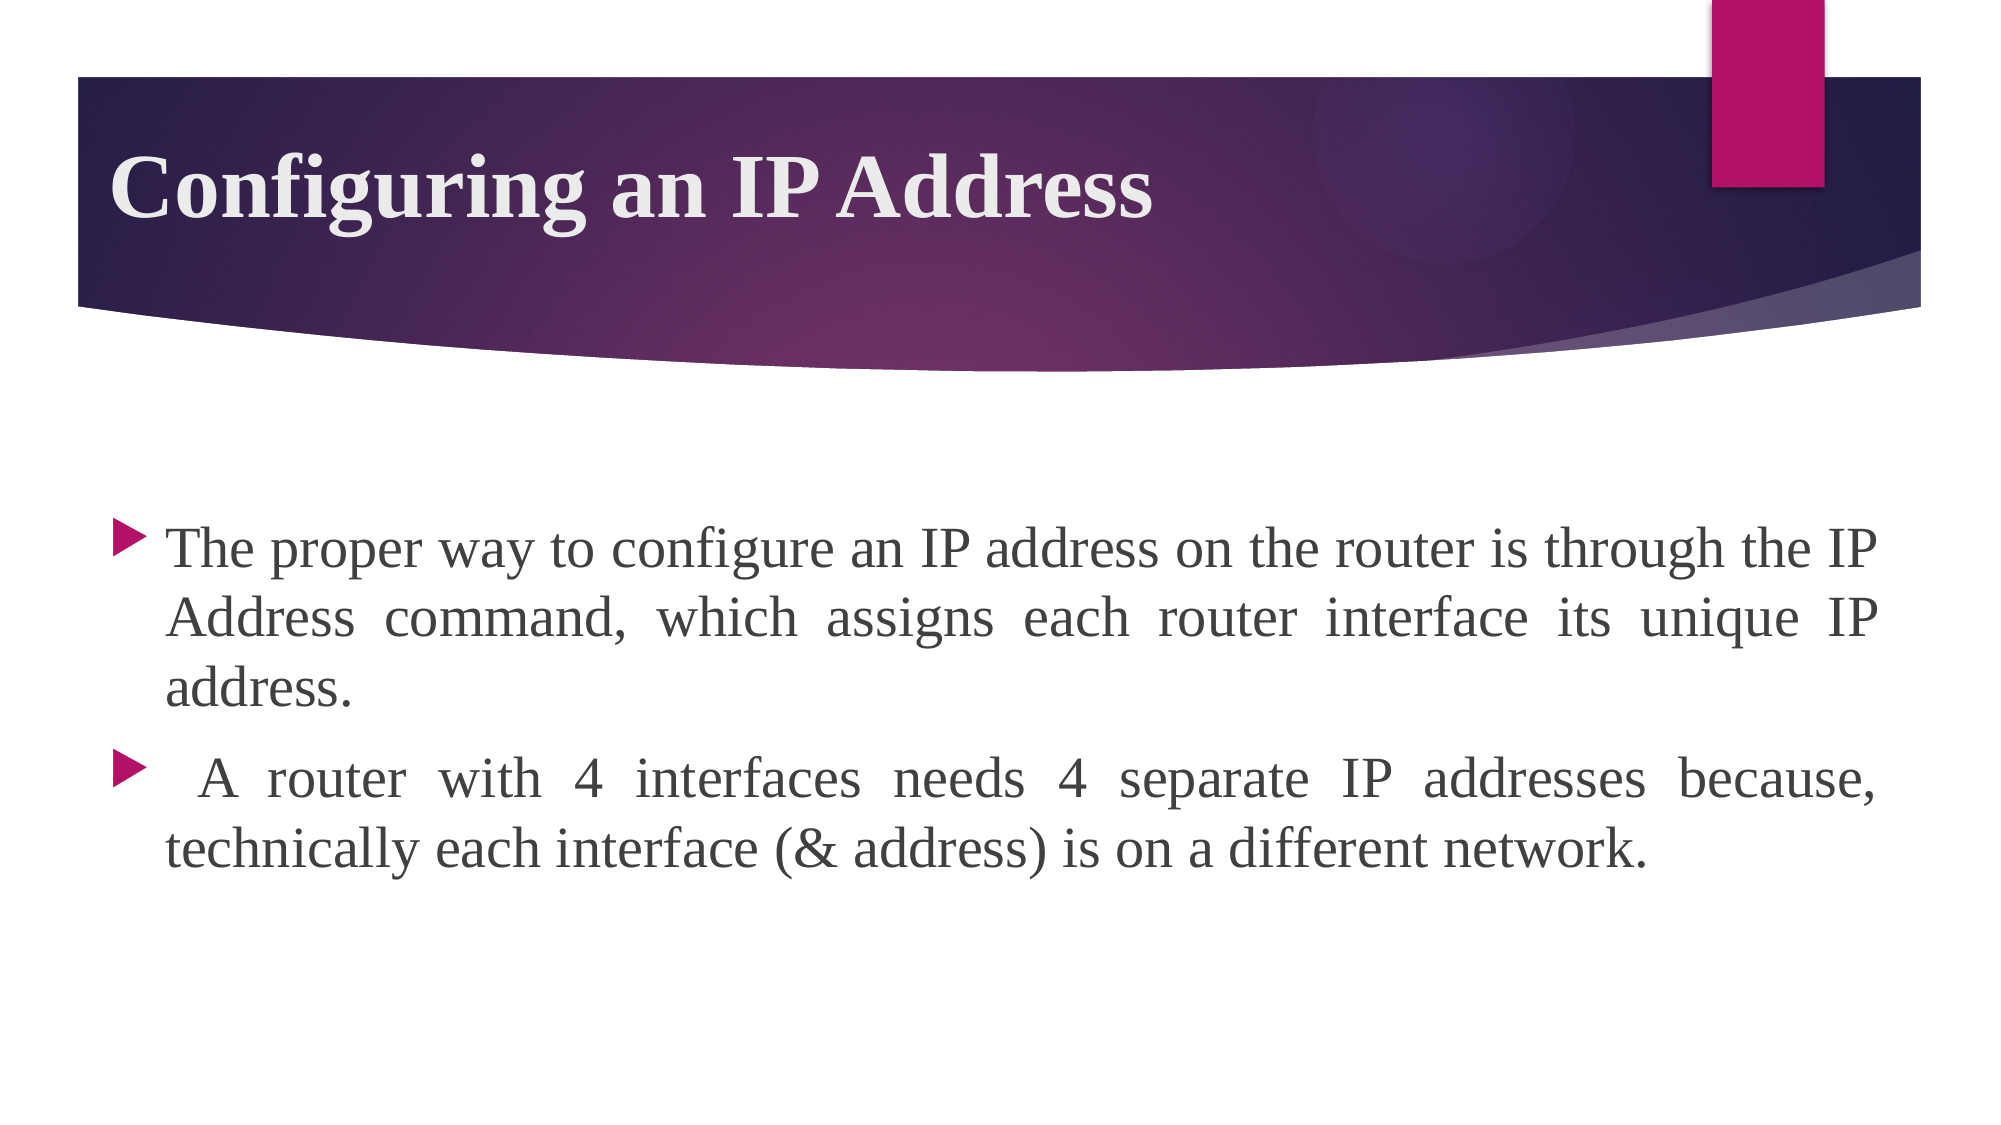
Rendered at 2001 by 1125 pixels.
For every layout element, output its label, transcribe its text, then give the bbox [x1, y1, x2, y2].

list The proper way to configure an IP address on the router is through the IP Address command, which assigns each router interface its unique IP address. A router with 4 interfaces needs 4 separate IP addresses because, technically each interface (& address) is on a different network. [93, 501, 1894, 1125]
title Configuring an IP Address [93, 87, 1894, 275]
